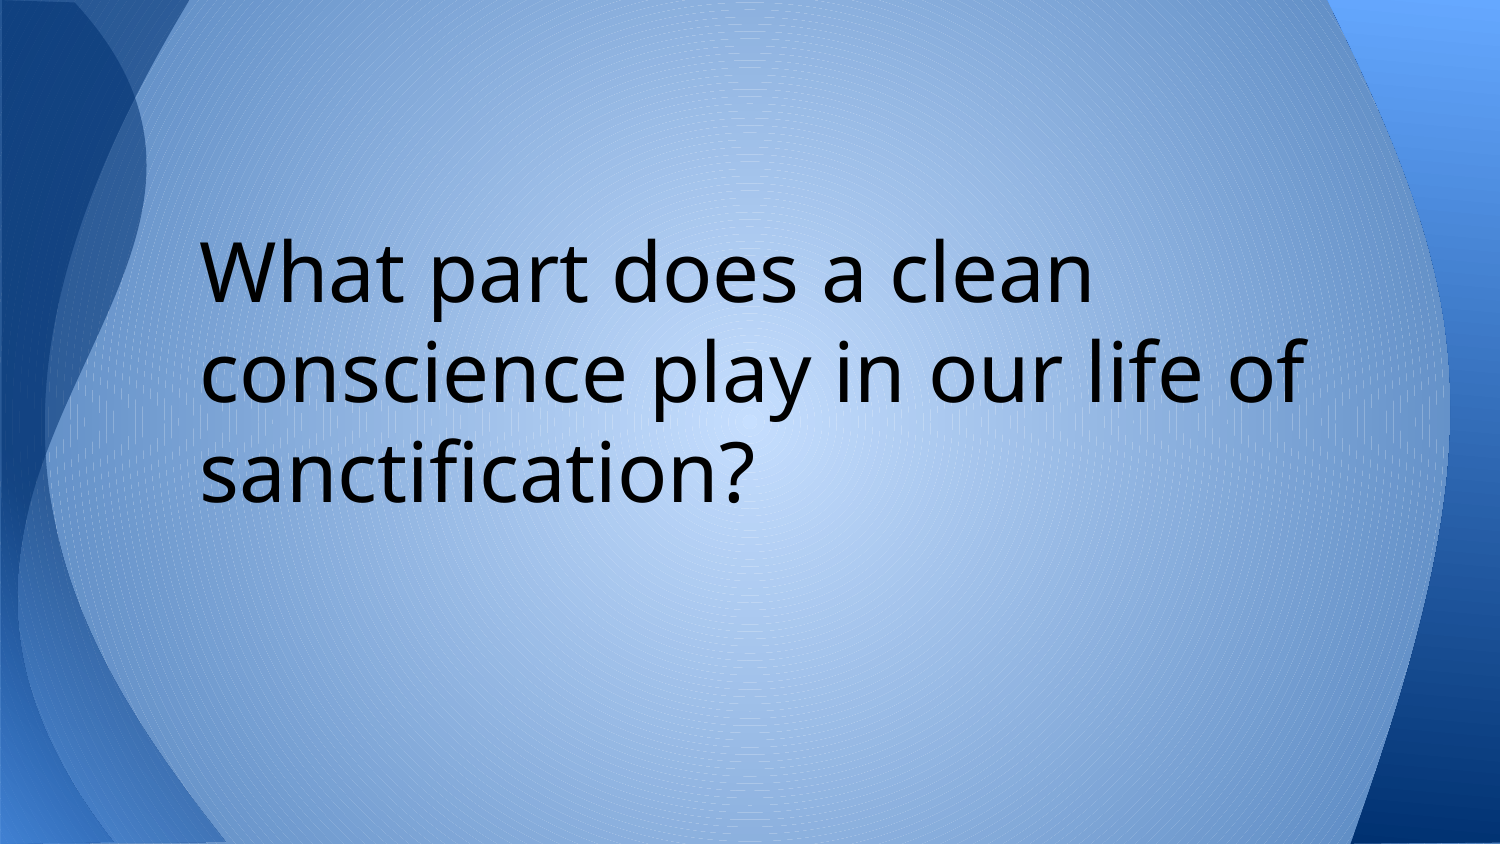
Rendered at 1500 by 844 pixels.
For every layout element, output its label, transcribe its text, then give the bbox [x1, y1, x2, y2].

list What part does a clean conscience play in our life of sanctification? [184, 203, 1425, 800]
